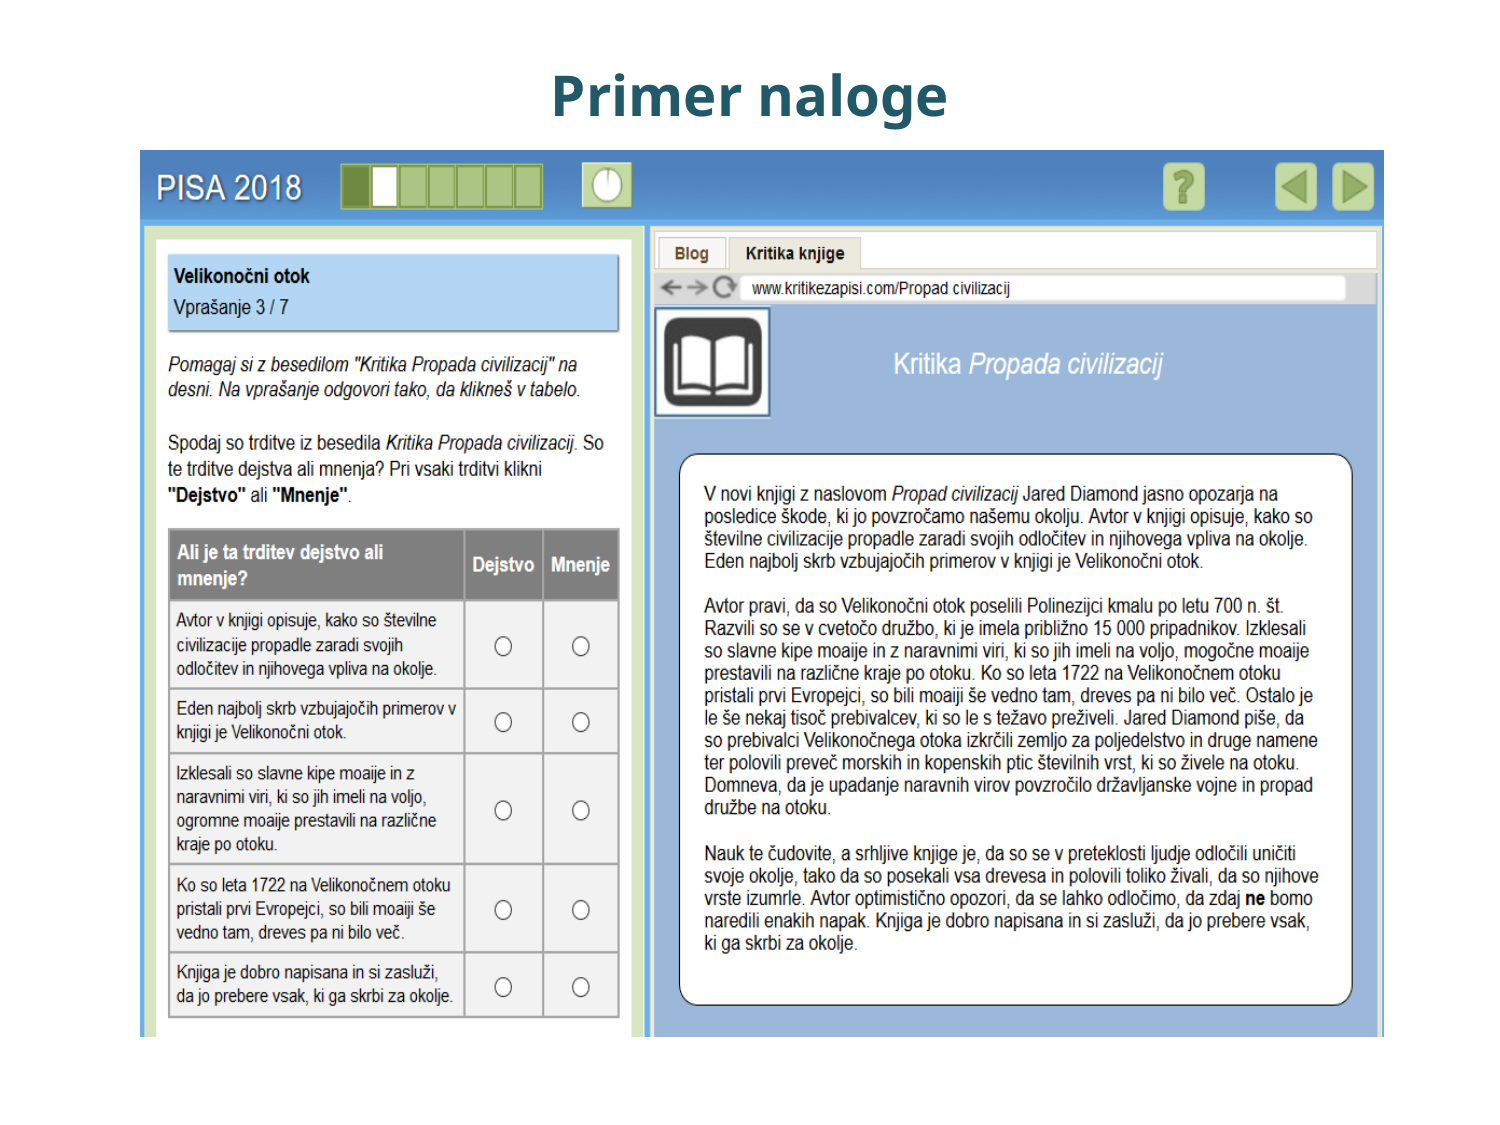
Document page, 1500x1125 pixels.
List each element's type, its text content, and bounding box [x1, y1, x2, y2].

text_box Primer naloge [116, 54, 1384, 1037]
picture [140, 149, 1385, 1038]
